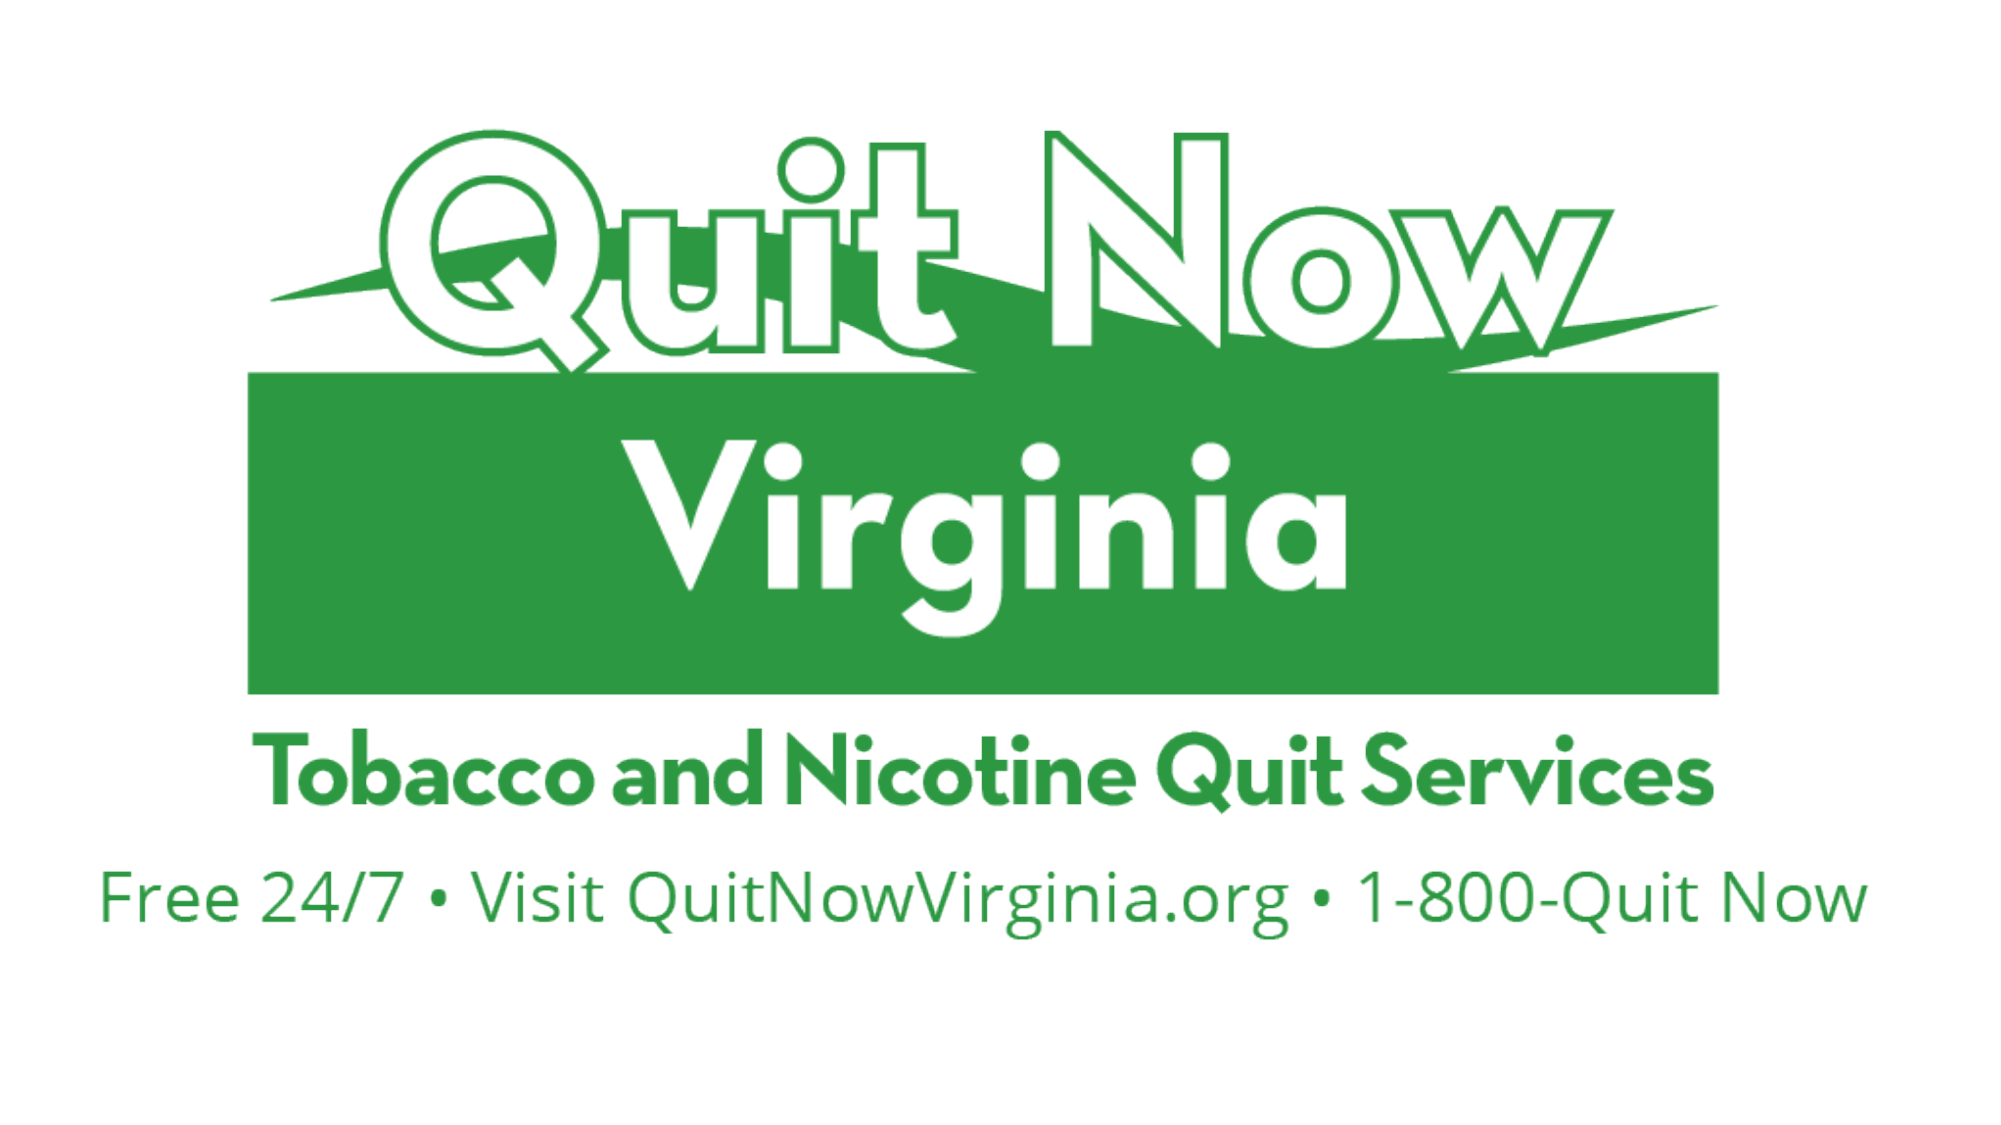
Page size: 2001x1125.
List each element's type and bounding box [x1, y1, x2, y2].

picture [90, 125, 1874, 957]
